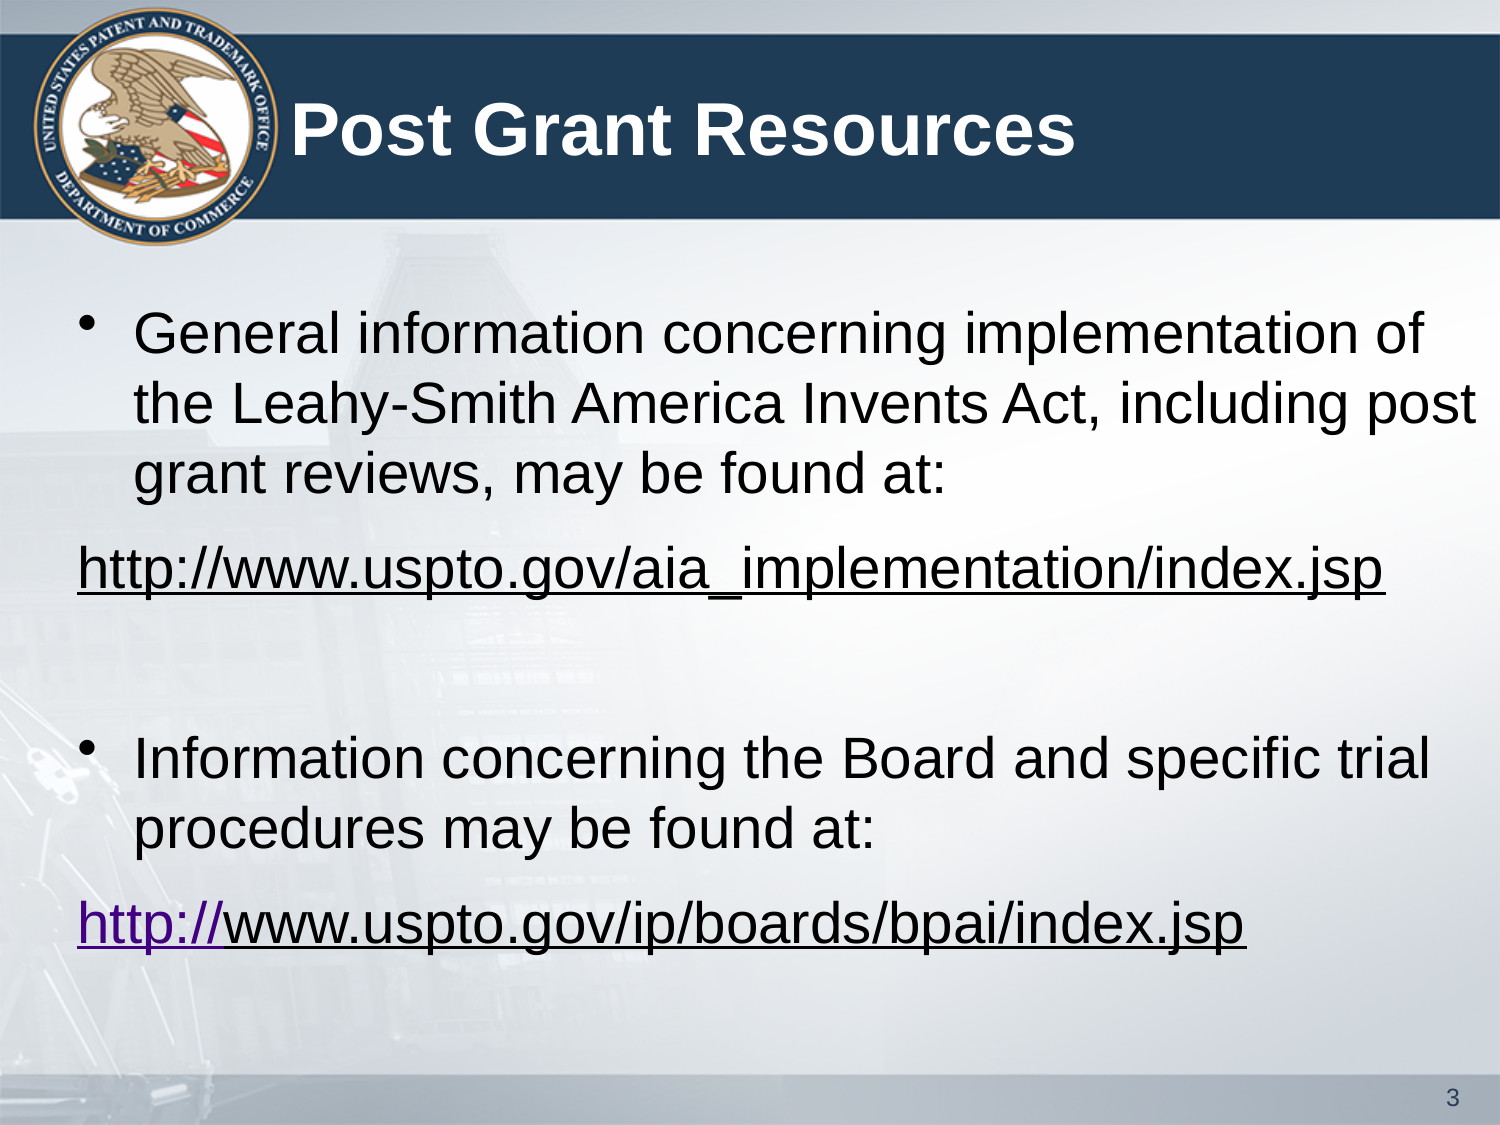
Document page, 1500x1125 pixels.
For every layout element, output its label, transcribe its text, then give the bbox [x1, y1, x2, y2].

slide_number 3 [1162, 1037, 1475, 1113]
title Post Grant Resources [275, 37, 1450, 213]
list General information concerning implementation of the Leahy-Smith America Invents Act, including post grant reviews, may be found at: http://www.uspto.gov/aia_implementation/index.jsp Information concerning the Board and specific trial procedures may be found at: http://www.uspto.gov/ip/boards/bpai/index.jsp [62, 287, 1500, 1043]
picture [0, 0, 1500, 1125]
